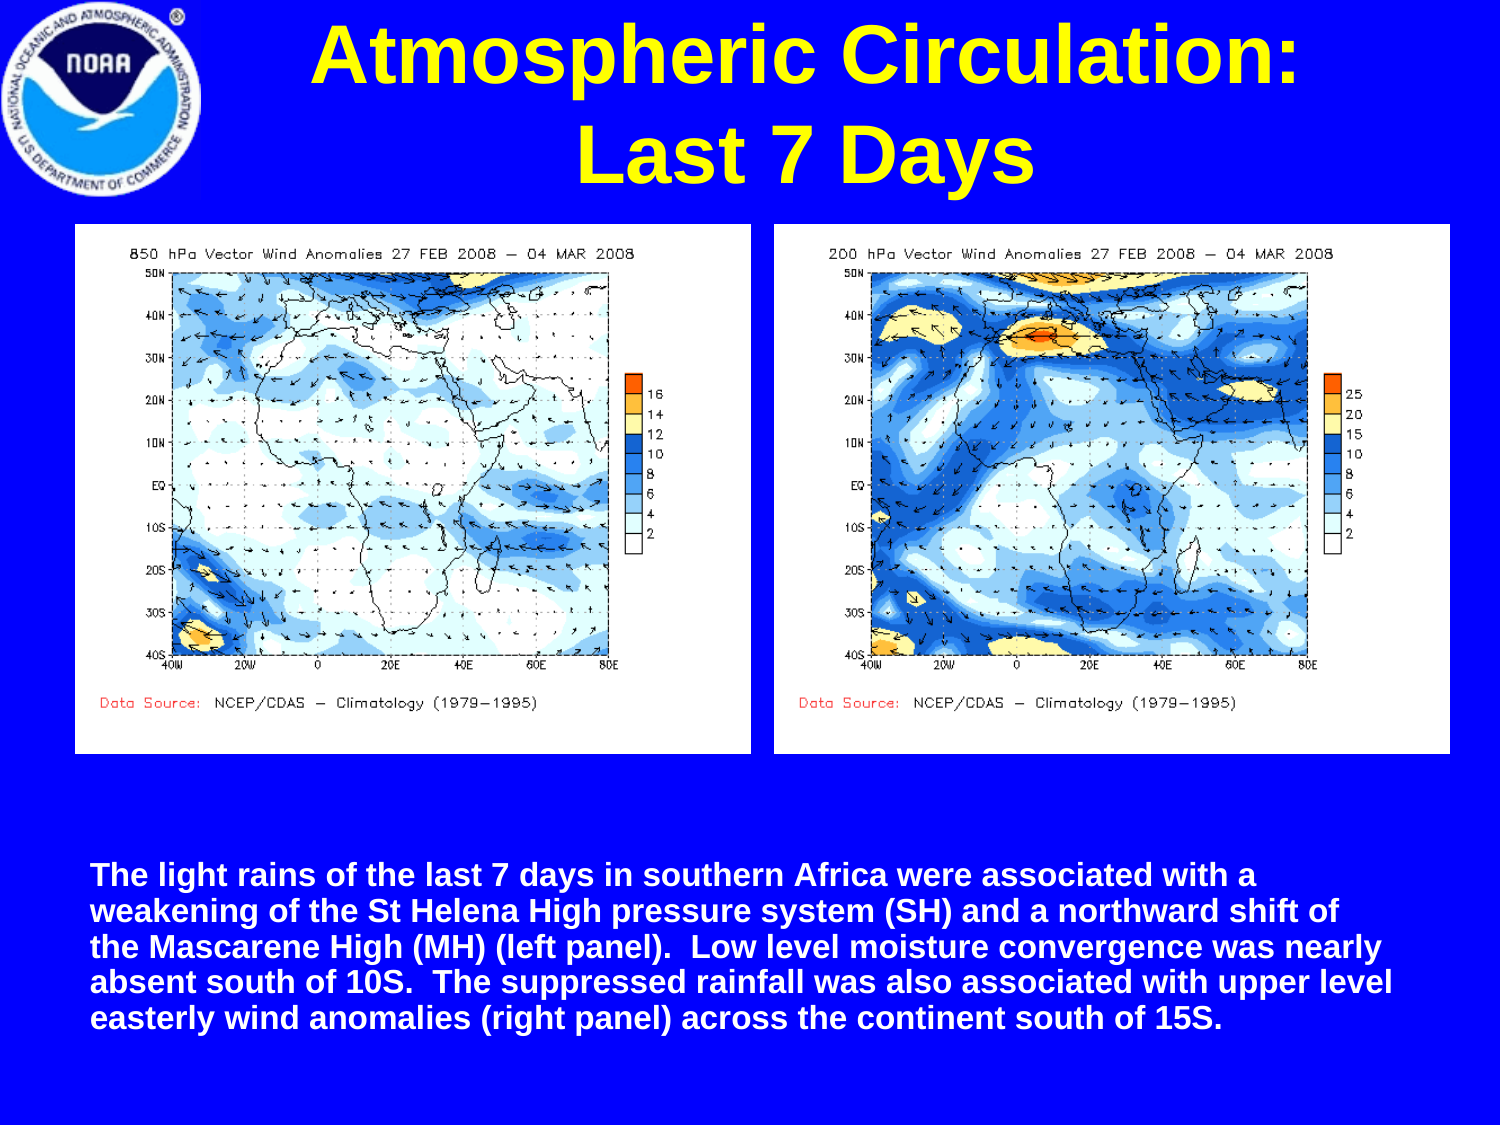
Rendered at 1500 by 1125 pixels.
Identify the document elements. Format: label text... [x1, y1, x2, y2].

title Atmospheric Circulation: Last 7 Days [174, 24, 1438, 175]
text_box The light rains of the last 7 days in southern Africa were associated with a weakening of the St Helena High pressure system (SH) and a northward shift of the Mascarene High (MH) (left panel). Low level moisture convergence was nearly absent south of 10S. The suppressed rainfall was also associated with upper level easterly wind anomalies (right panel) across the continent south of 15S. [74, 849, 1413, 1045]
picture [774, 224, 1450, 754]
picture [0, 0, 200, 200]
picture [74, 224, 750, 754]
